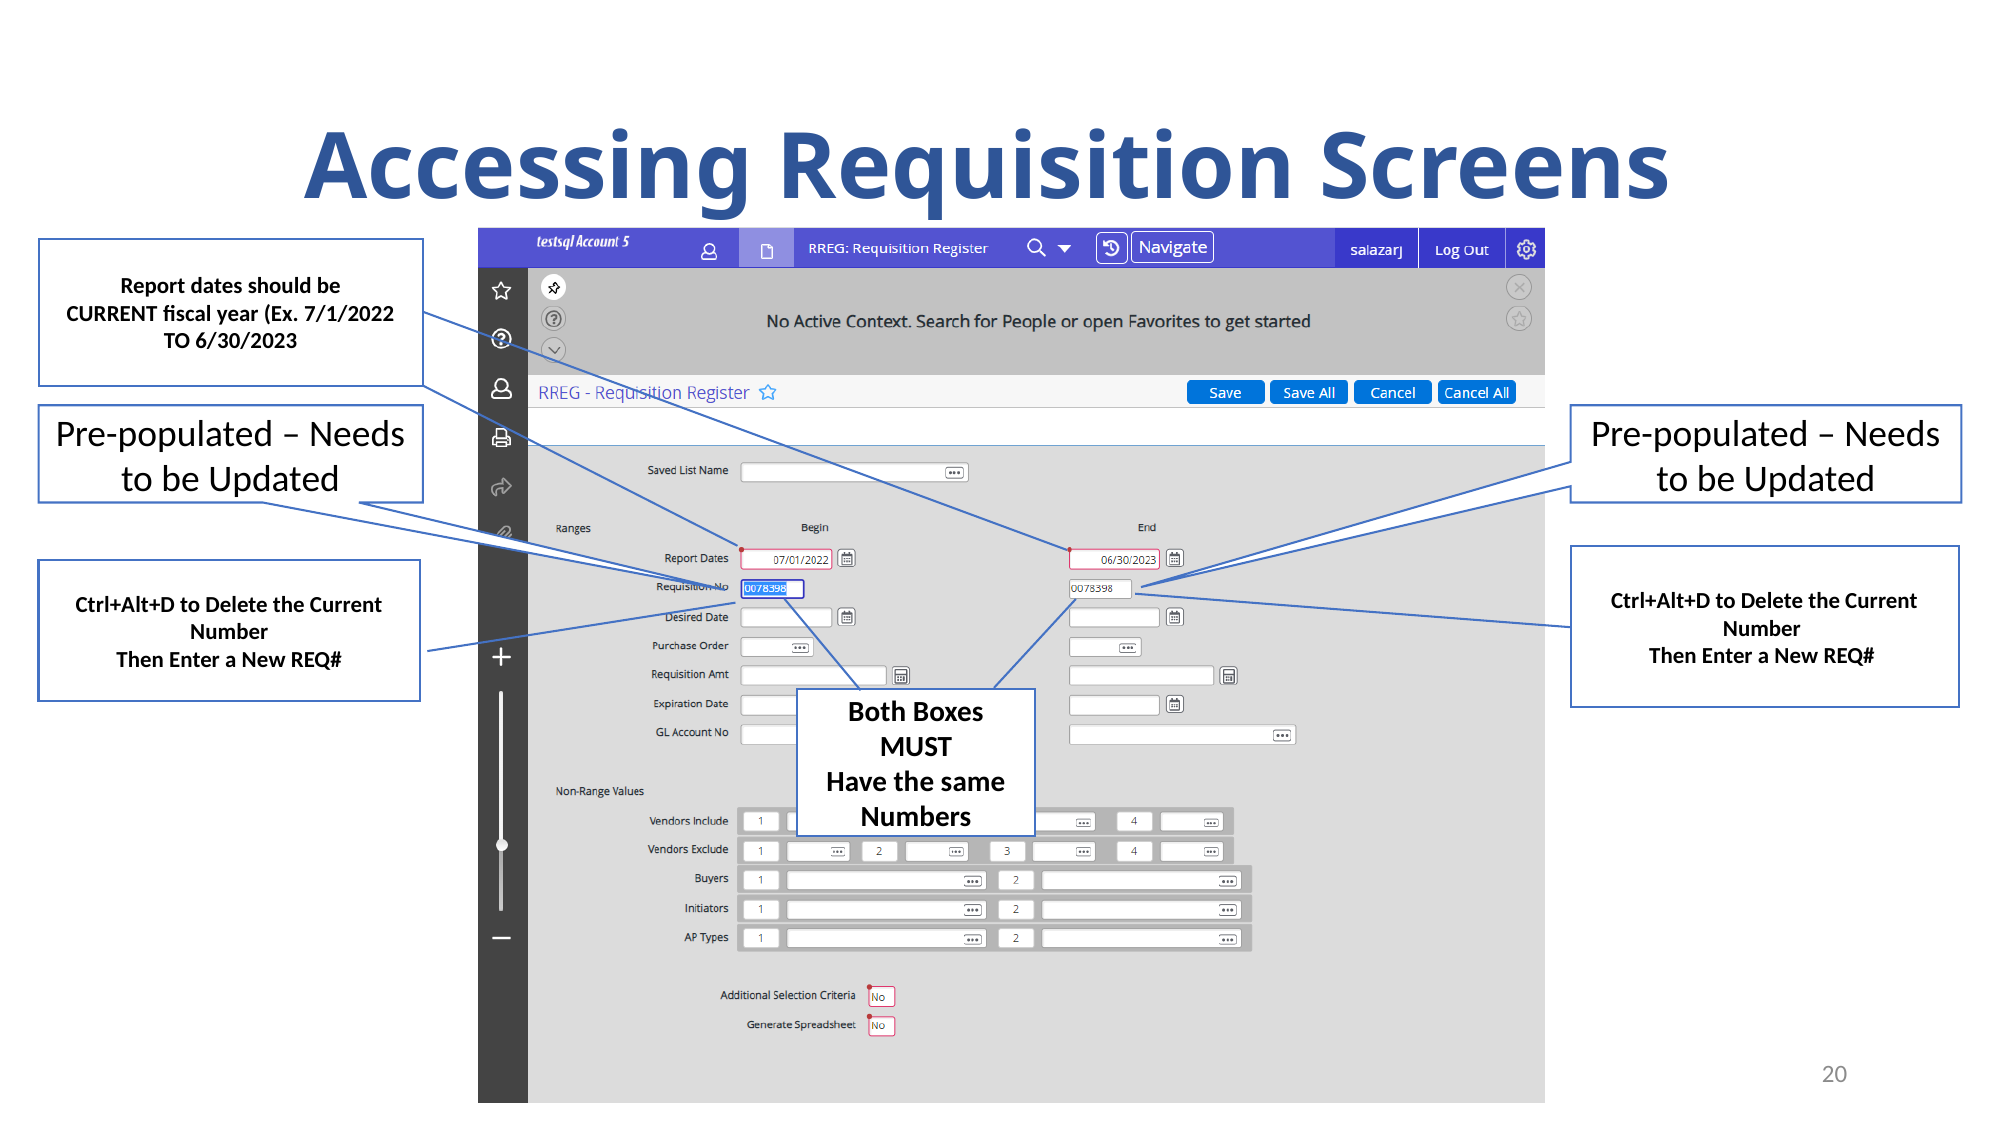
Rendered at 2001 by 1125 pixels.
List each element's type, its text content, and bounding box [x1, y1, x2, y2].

title Accessing Requisition Screens [137, 59, 1863, 278]
text_box Ctrl+Alt+D to Delete the Current Number Then Enter a New REQ# [37, 559, 421, 702]
text_box Pre-populated – Needs to be Updated [1545, 404, 1963, 504]
picture [478, 227, 1545, 1103]
slide_number 20 [1545, 1042, 1863, 1103]
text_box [993, 598, 1076, 688]
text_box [422, 385, 738, 546]
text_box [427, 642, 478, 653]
text_box Ctrl+Alt+D to Delete the Current Number Then Enter a New REQ# [1545, 545, 1960, 708]
text_box Pre-populated – Needs to be Updated [37, 404, 422, 534]
text_box Report dates should be CURRENT fiscal year (Ex. 7/1/2022 TO 6/30/2023 [38, 238, 478, 387]
